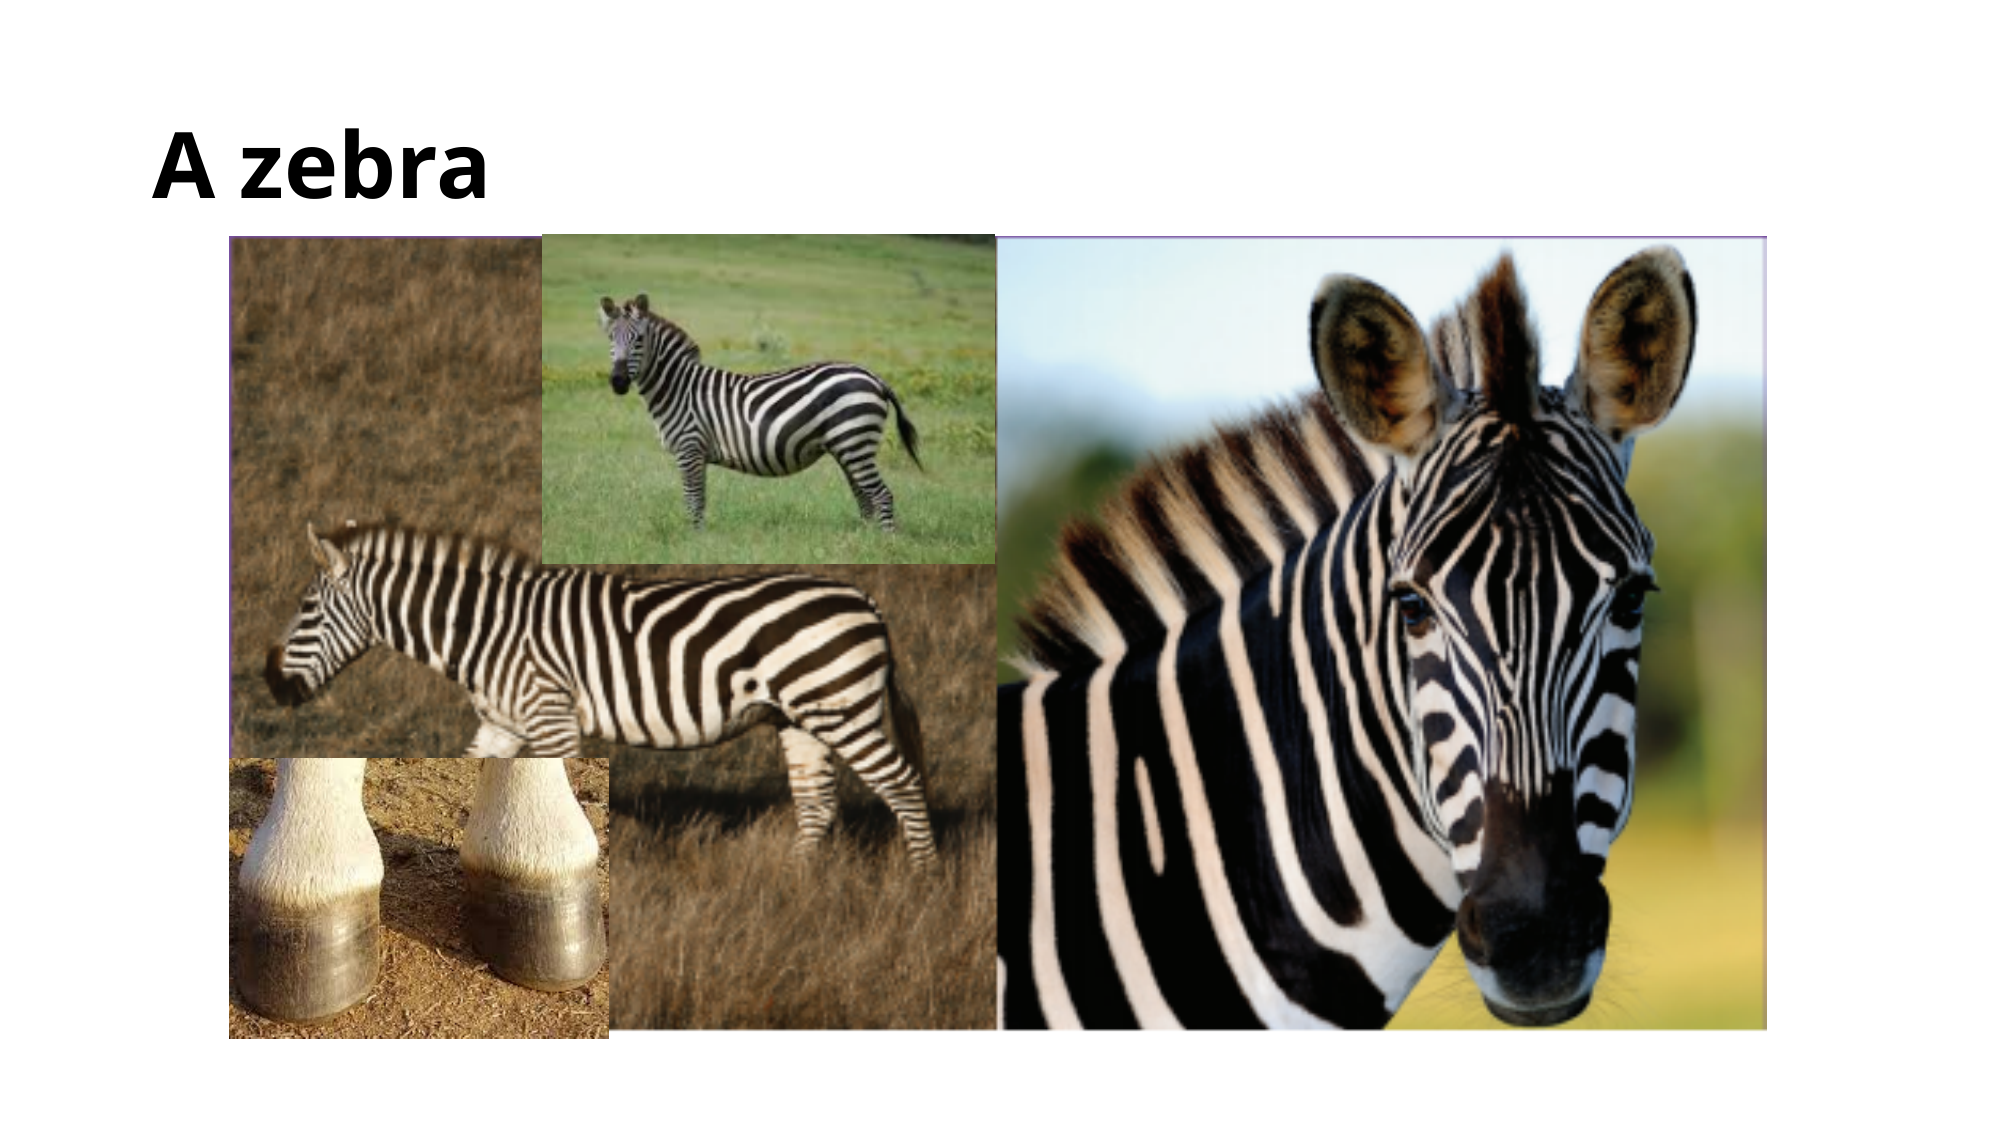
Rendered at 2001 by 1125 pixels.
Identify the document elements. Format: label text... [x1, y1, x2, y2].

picture [229, 234, 1767, 1044]
title A zebra [137, 59, 1863, 278]
